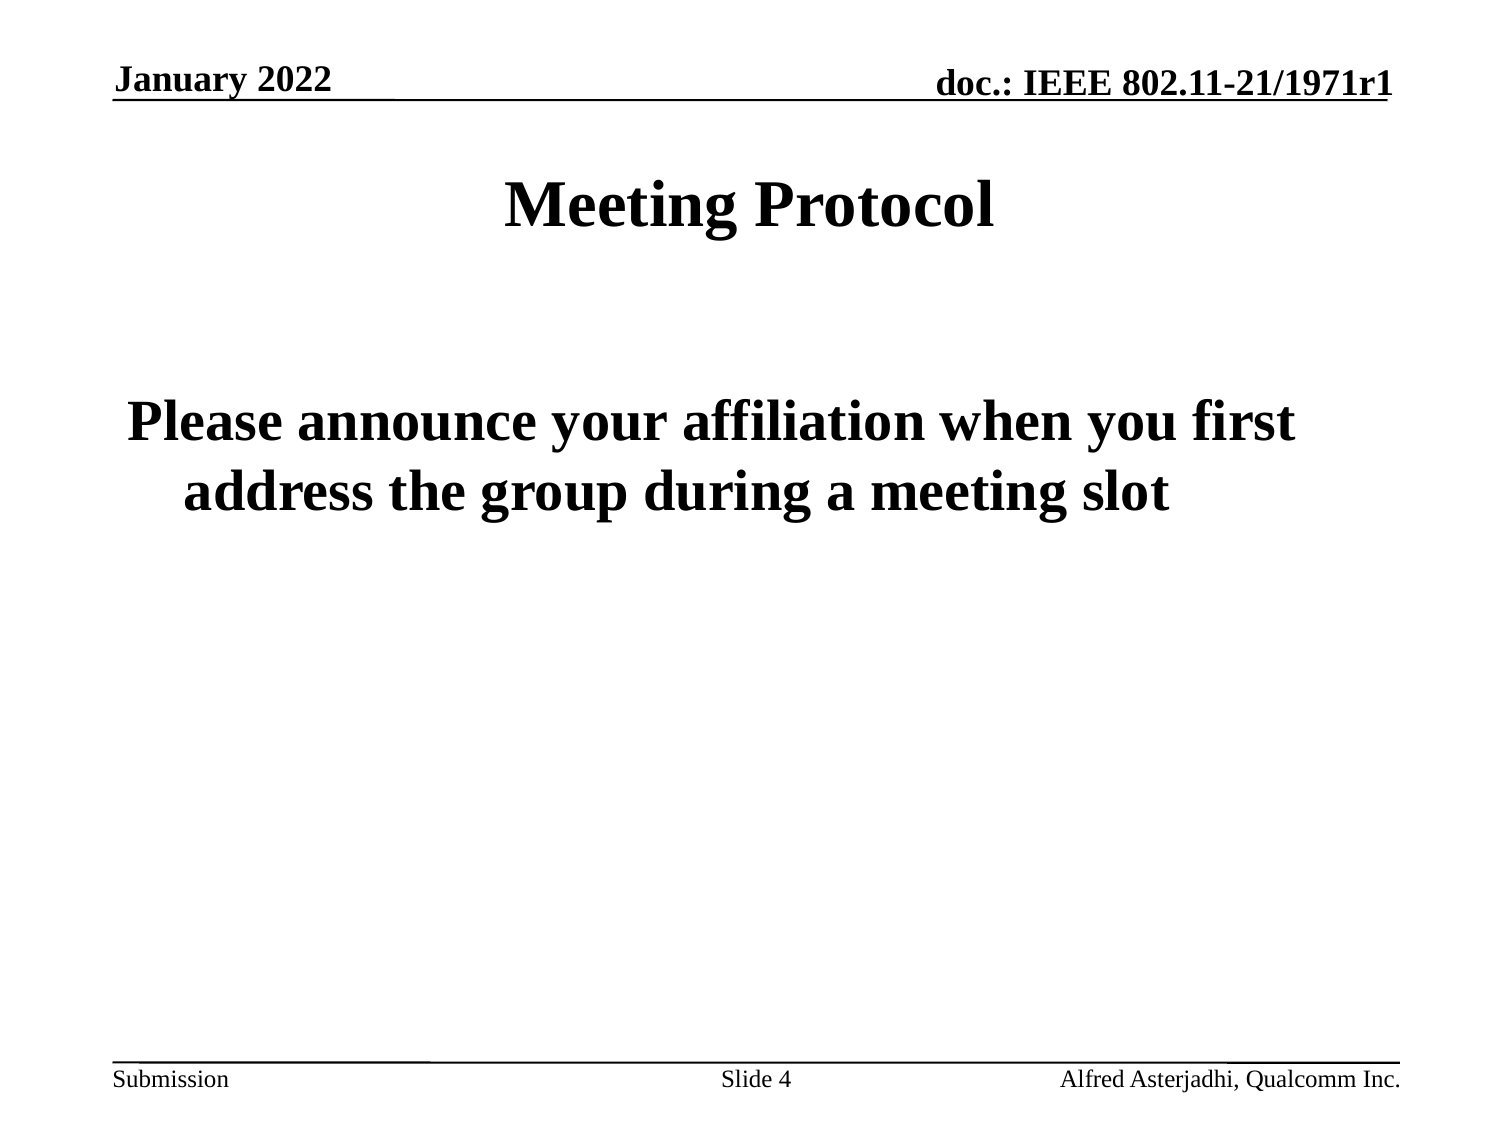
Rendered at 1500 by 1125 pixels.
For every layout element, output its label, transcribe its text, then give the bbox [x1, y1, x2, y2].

title Meeting Protocol [112, 112, 1388, 288]
slide_number Slide 4 [712, 1061, 800, 1123]
list Please announce your affiliation when you first address the group during a meeting slot [112, 374, 1388, 513]
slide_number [114, 54, 493, 100]
footer Alfred Asterjadhi, Qualcomm Inc. [878, 1061, 1402, 1093]
